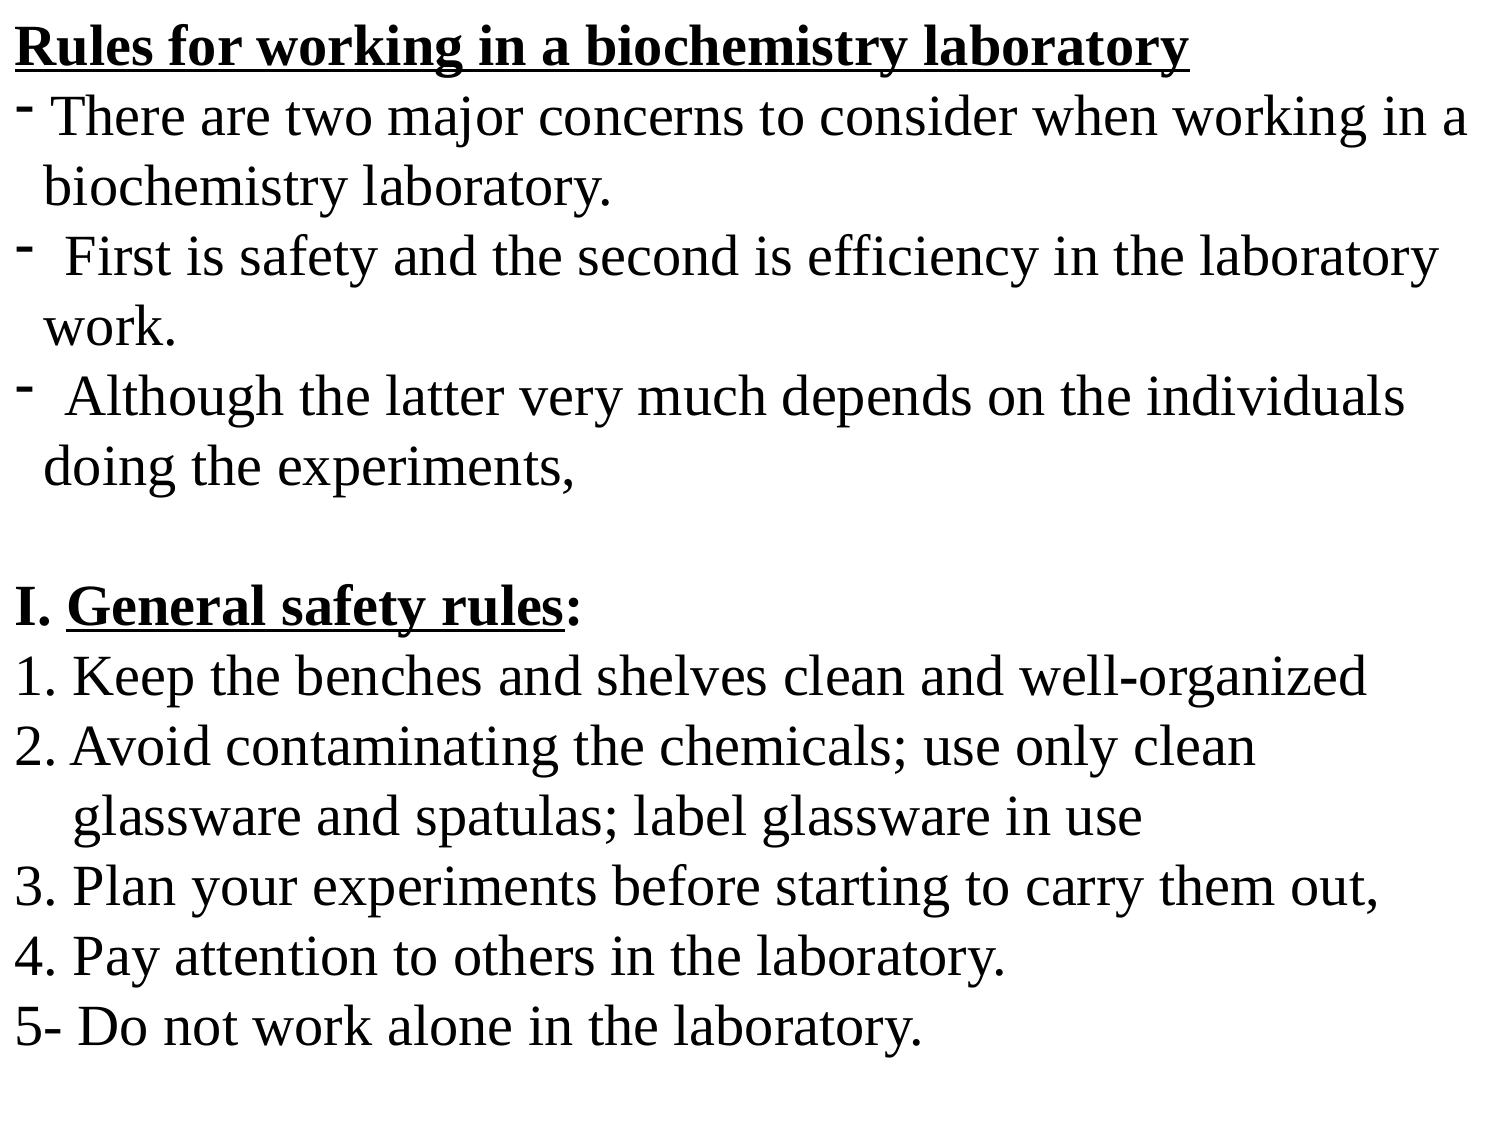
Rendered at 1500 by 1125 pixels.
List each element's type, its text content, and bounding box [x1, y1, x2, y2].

text_box Rules for working in a biochemistry laboratory There are two major concerns to consider when working in a biochemistry laboratory. First is safety and the second is efficiency in the laboratory work. Although the latter very much depends on the individuals doing the experiments, I. General safety rules: 1. Keep the benches and shelves clean and well-organized 2. Avoid contaminating the chemicals; use only clean glassware and spatulas; label glassware in use 3. Plan your experiments before starting to carry them out, 4. Pay attention to others in the laboratory. 5- Do not work alone in the laboratory. [0, 0, 1500, 1065]
